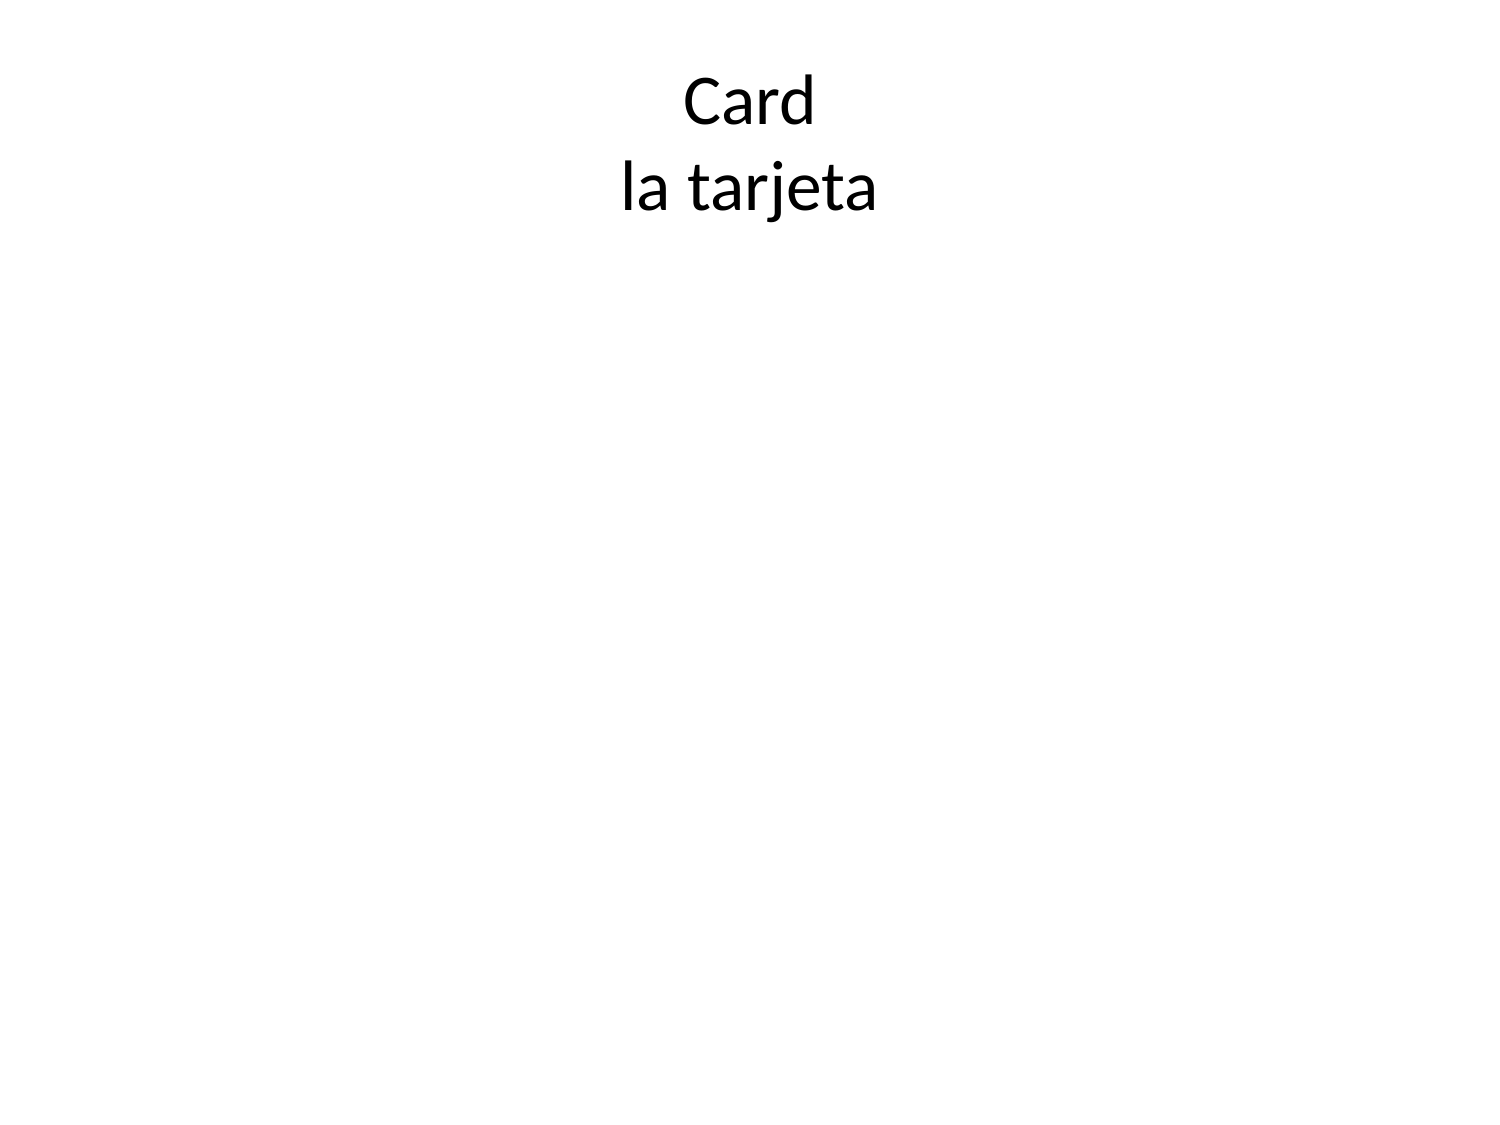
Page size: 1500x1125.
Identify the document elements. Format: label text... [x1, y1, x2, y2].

title Card la tarjeta [75, 45, 1425, 233]
